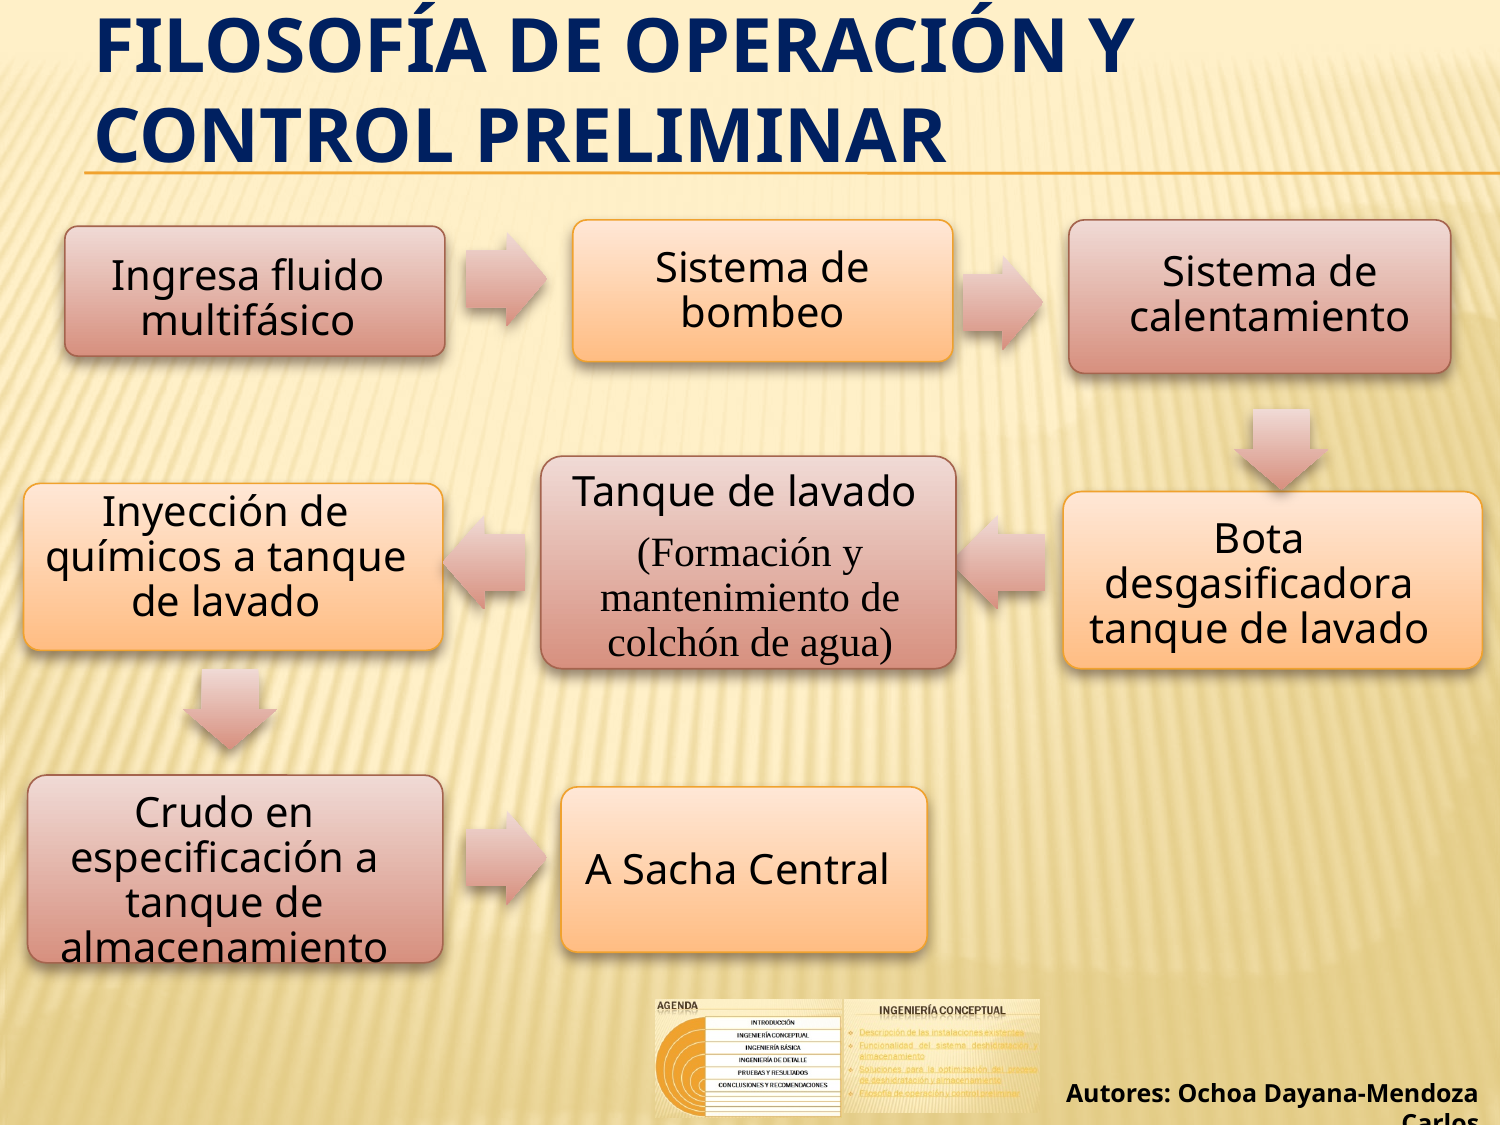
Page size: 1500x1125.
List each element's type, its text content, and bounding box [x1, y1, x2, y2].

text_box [189, 661, 271, 757]
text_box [466, 810, 548, 905]
picture [655, 999, 843, 1118]
title Filosofía de operación y control preliminar [0, 19, 1419, 157]
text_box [442, 514, 526, 610]
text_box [572, 219, 954, 362]
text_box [1056, 491, 1483, 670]
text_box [1068, 219, 1460, 374]
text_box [540, 455, 957, 670]
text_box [64, 207, 446, 392]
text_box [1240, 401, 1323, 497]
picture [844, 999, 1040, 1113]
text_box Autores: Ochoa Dayana-Mendoza Carlos [1048, 1070, 1495, 1118]
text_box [466, 231, 548, 327]
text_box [23, 774, 444, 970]
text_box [962, 254, 1044, 350]
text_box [967, 514, 1046, 610]
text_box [23, 479, 444, 651]
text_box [560, 786, 928, 953]
